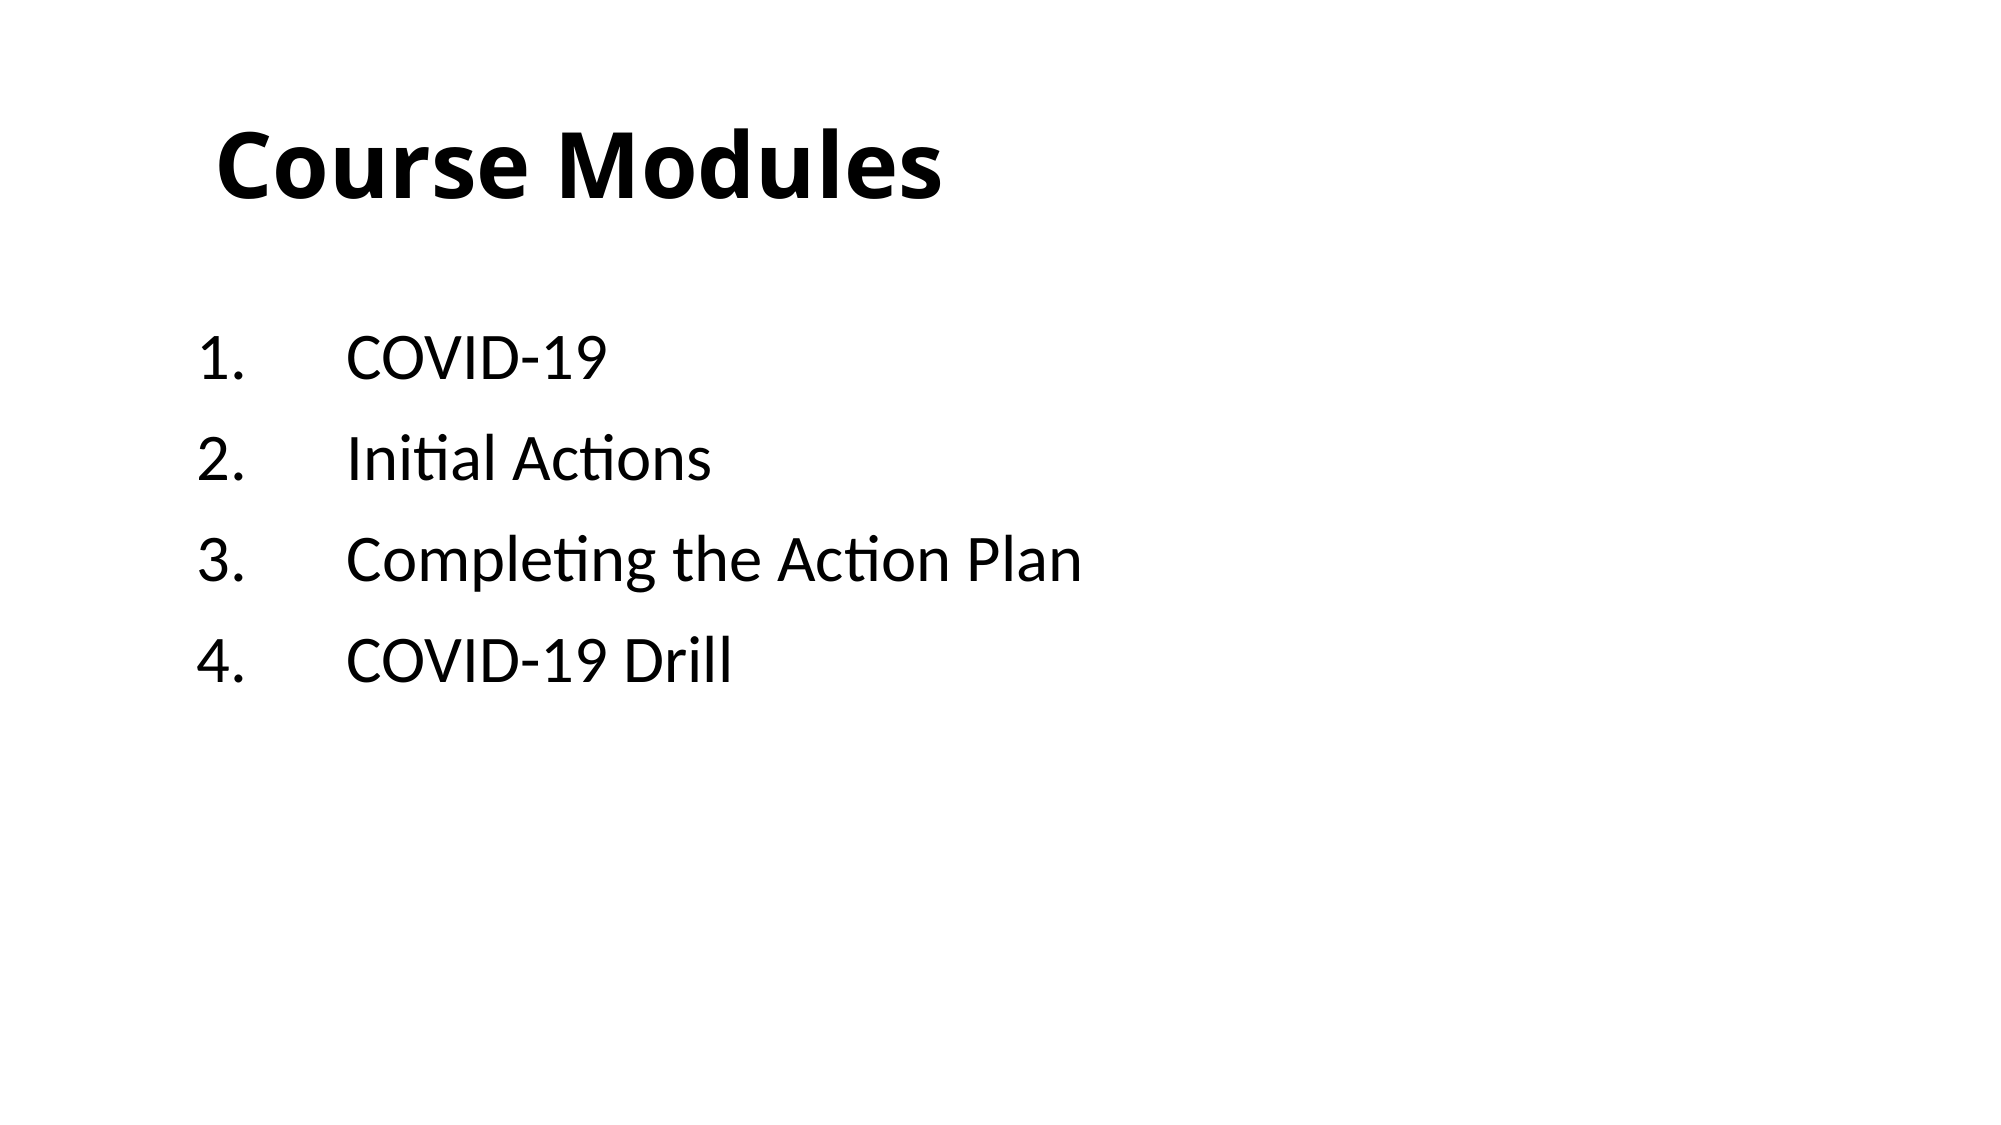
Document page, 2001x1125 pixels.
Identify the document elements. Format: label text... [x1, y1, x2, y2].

title Course Modules [199, 59, 1863, 278]
list 1. COVID-19 2. Initial Actions 3. Completing the Action Plan 4. COVID-19 Drill [181, 305, 1585, 900]
